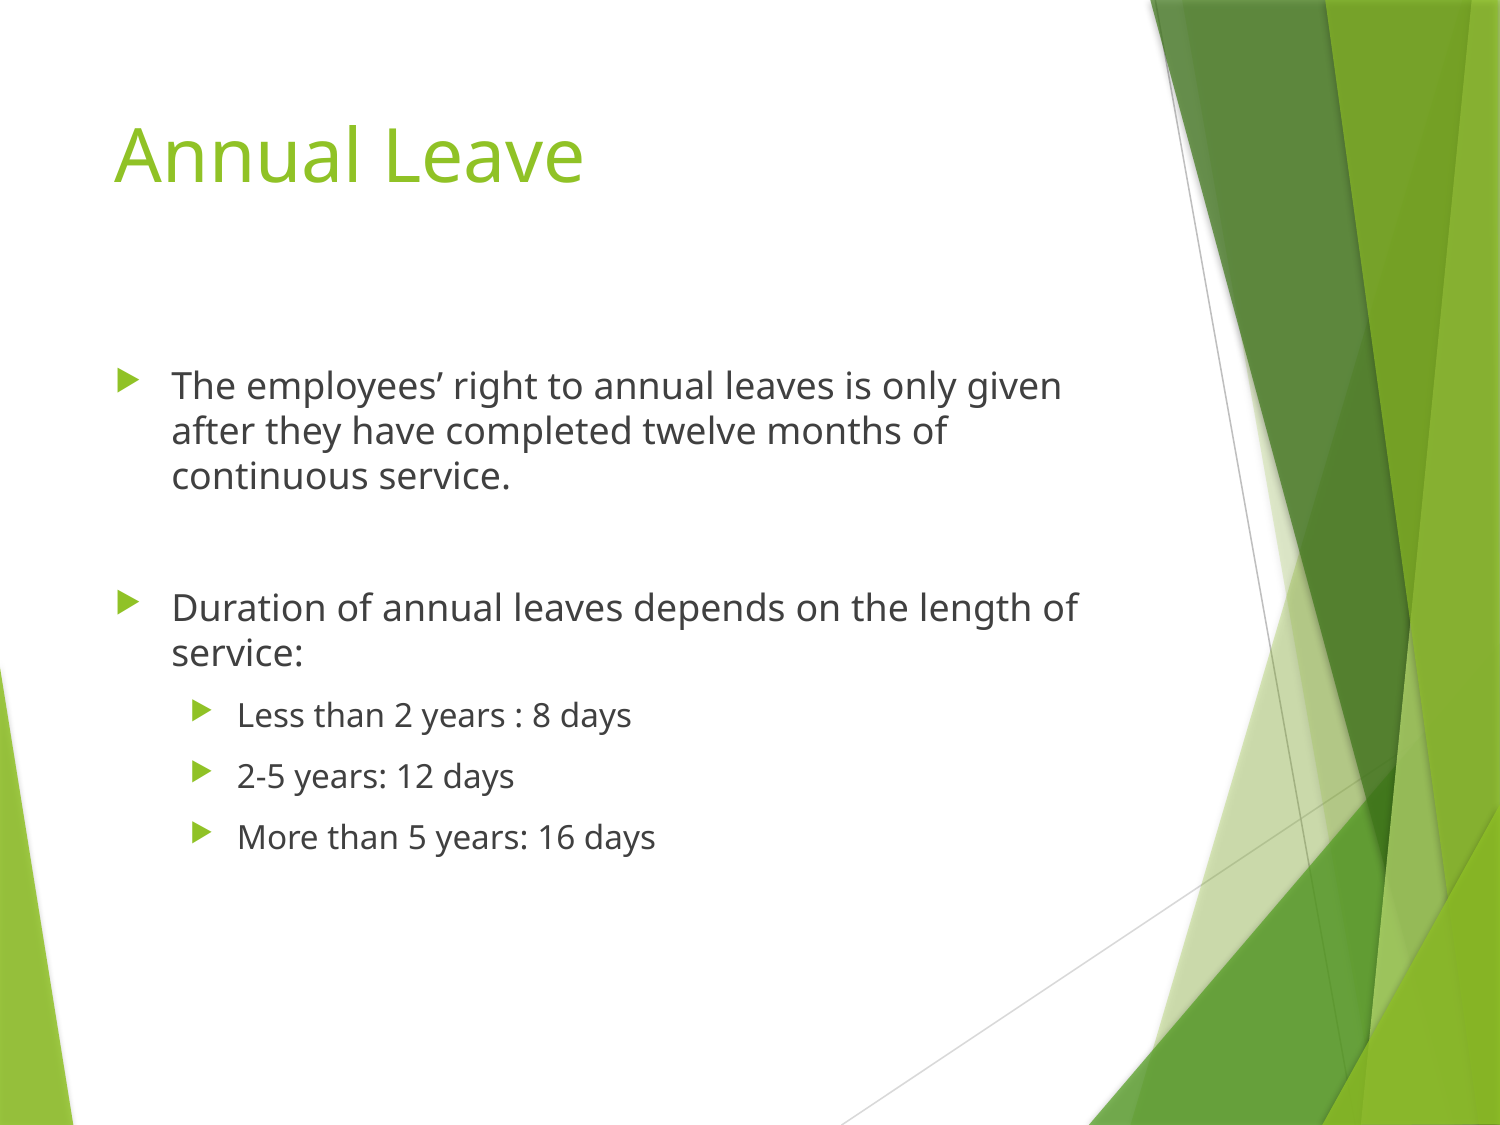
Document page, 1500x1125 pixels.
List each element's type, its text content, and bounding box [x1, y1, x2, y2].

list The employees’ right to annual leaves is only given after they have completed twelve months of continuous service. Duration of annual leaves depends on the length of service: Less than 2 years : 8 days 2-5 years: 12 days More than 5 years: 16 days [99, 354, 1142, 992]
title Annual Leave [99, 99, 1142, 317]
